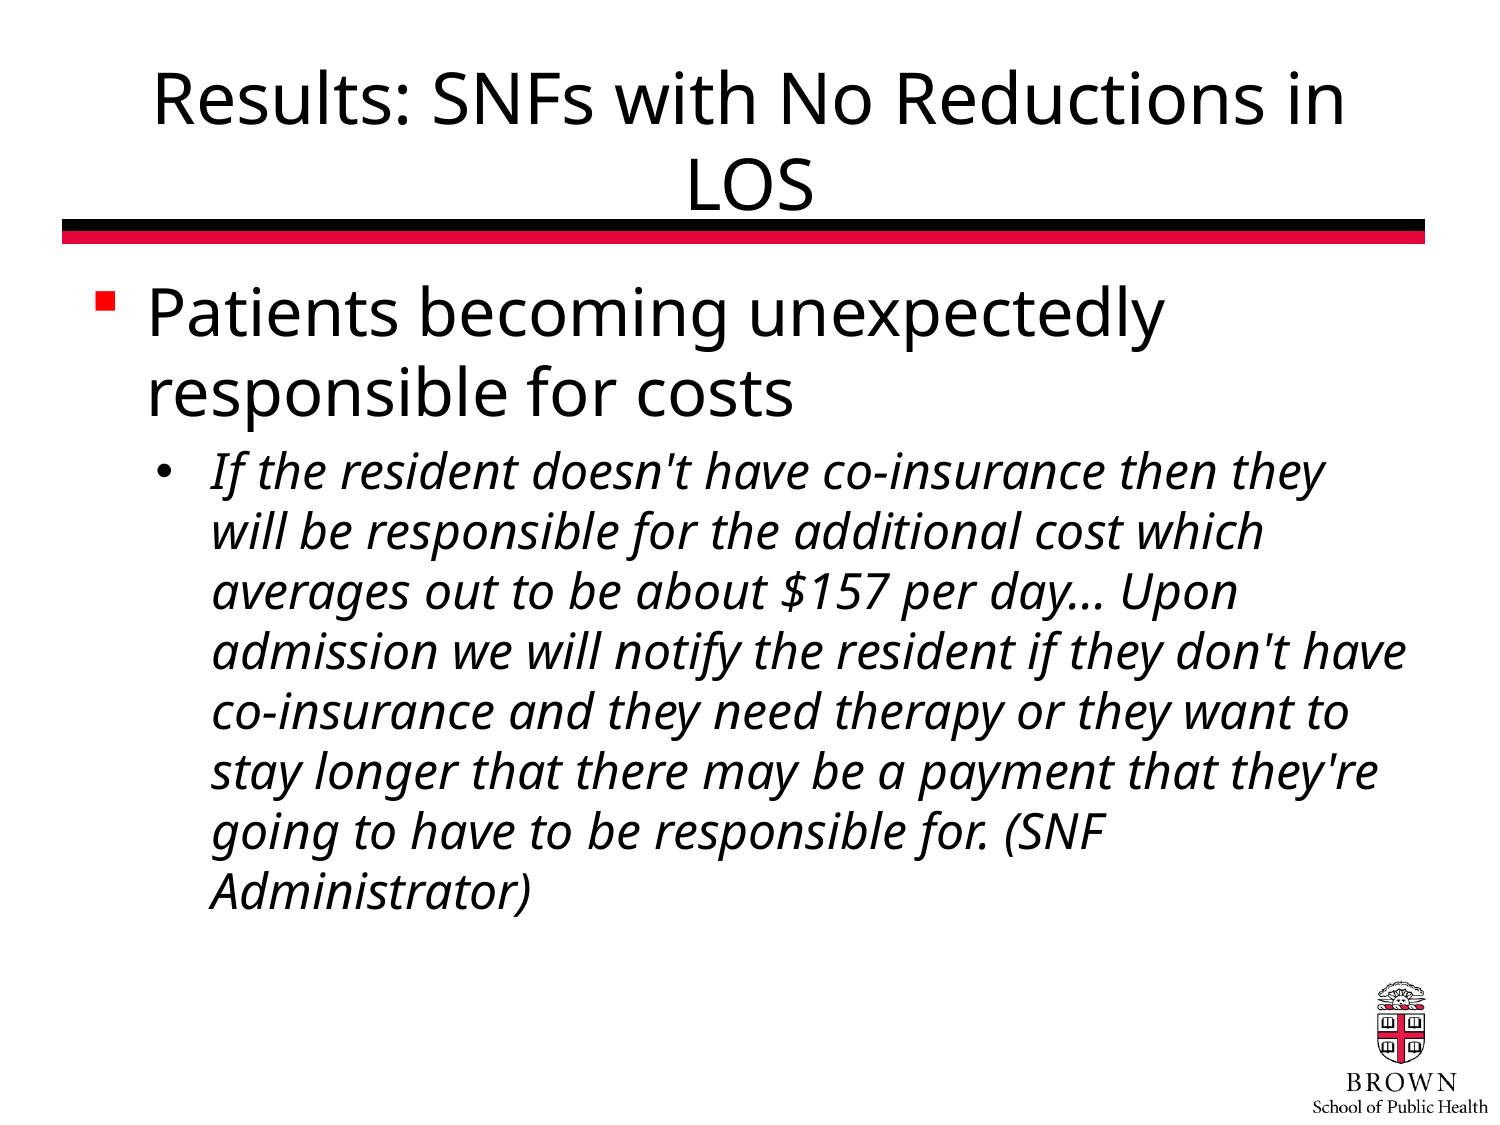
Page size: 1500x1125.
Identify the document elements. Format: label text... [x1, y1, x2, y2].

list Patients becoming unexpectedly responsible for costs If the resident doesn't have co-insurance then they will be responsible for the additional cost which averages out to be about $157 per day... Upon admission we will notify the resident if they don't have co-insurance and they need therapy or they want to stay longer that there may be a payment that they're going to have to be responsible for. (SNF Administrator) [75, 262, 1425, 1005]
title Results: SNFs with No Reductions in LOS [75, 45, 1425, 233]
picture [1313, 980, 1488, 1113]
